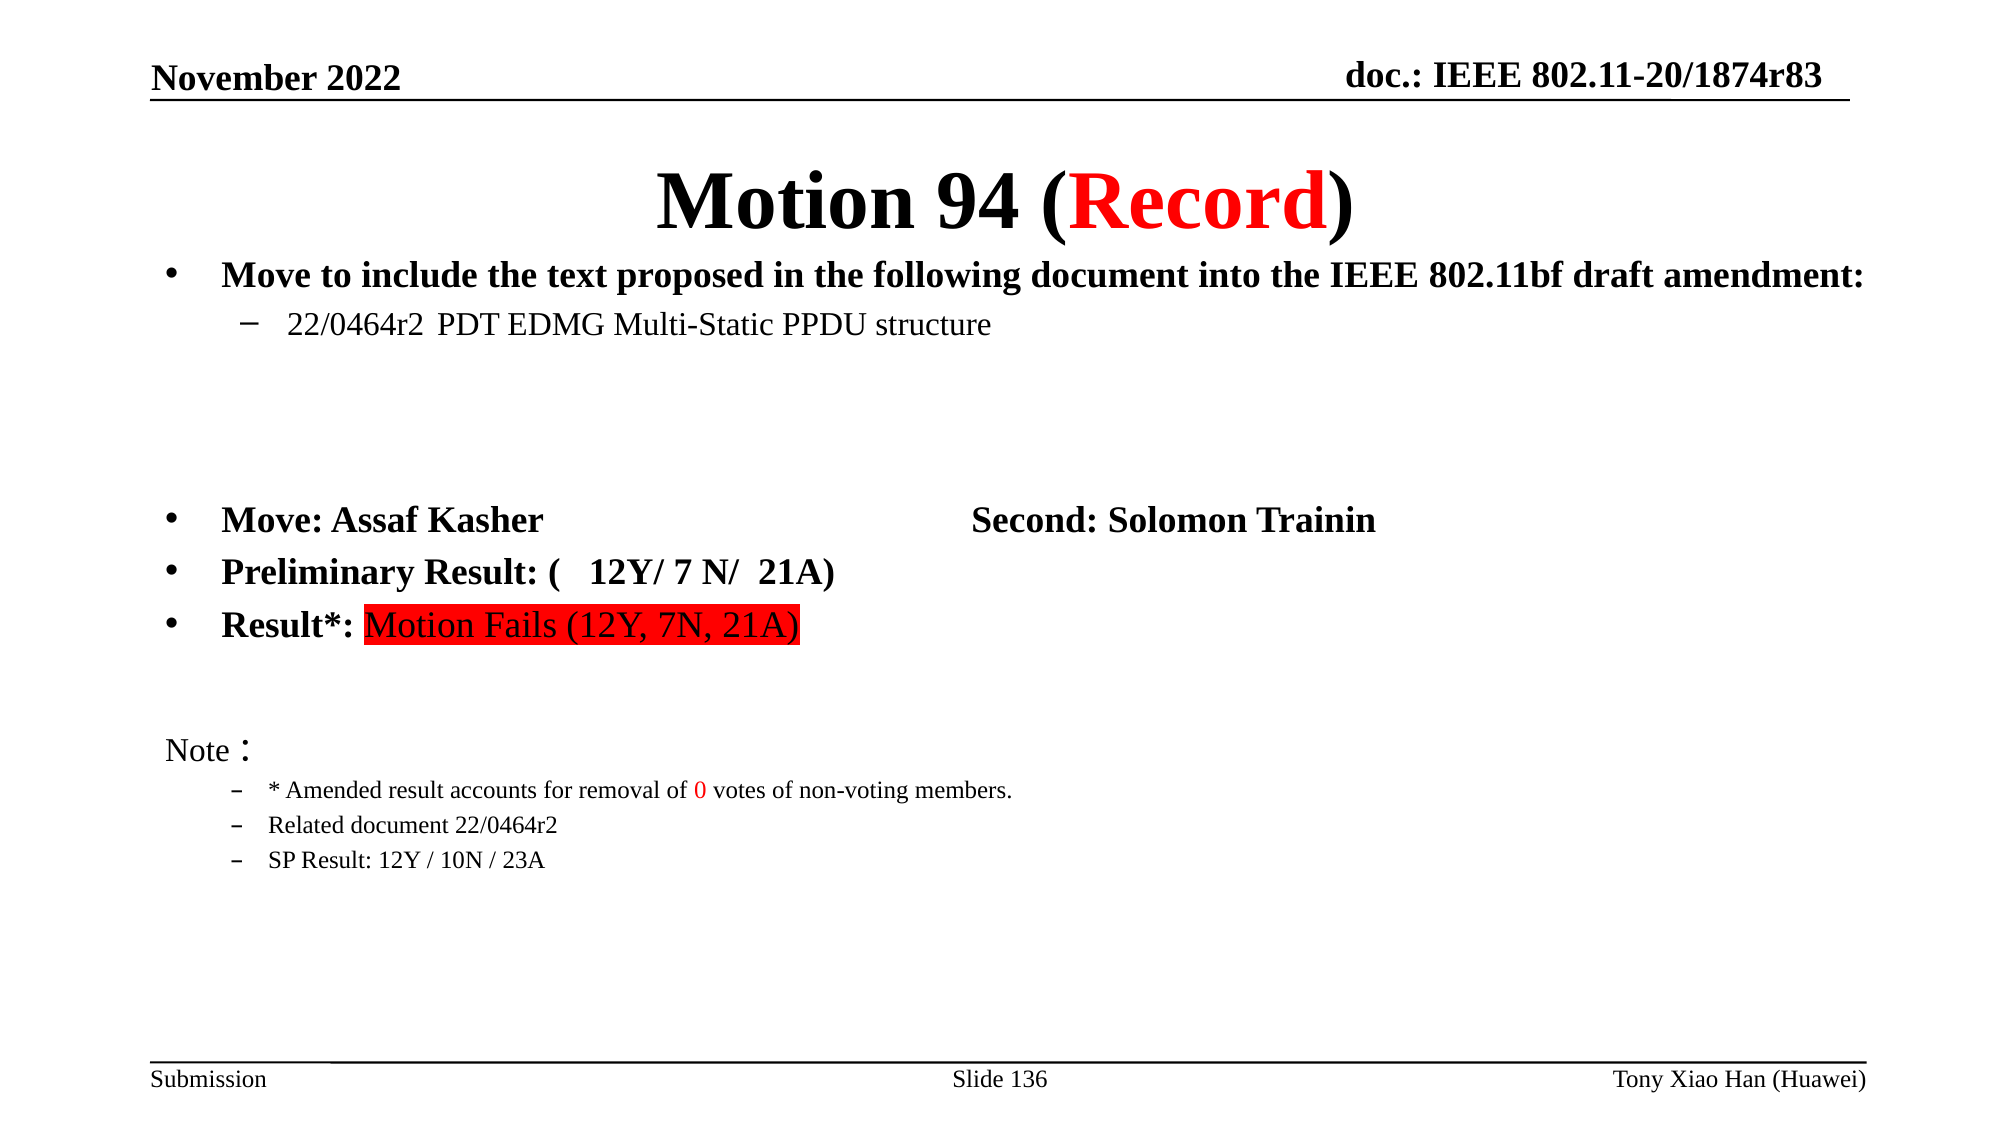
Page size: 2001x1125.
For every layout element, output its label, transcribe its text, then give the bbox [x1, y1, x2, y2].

text_box Move to include the text proposed in the following document into the IEEE 802.11bf draft amendment: 22/0464r2 PDT EDMG Multi-Static PPDU structure Move: Assaf Kasher Second: Solomon Trainin Preliminary Result: ( 12Y/ 7 N/ 21A) Result*: Motion Fails (12Y, 7N, 21A) Note： * Amended result accounts for removal of 0 votes of non-voting members. Related document 22/0464r2 SP Result: 12Y / 10N / 23A [150, 212, 1900, 900]
text_box Motion 94 (Record) [368, 137, 1644, 212]
